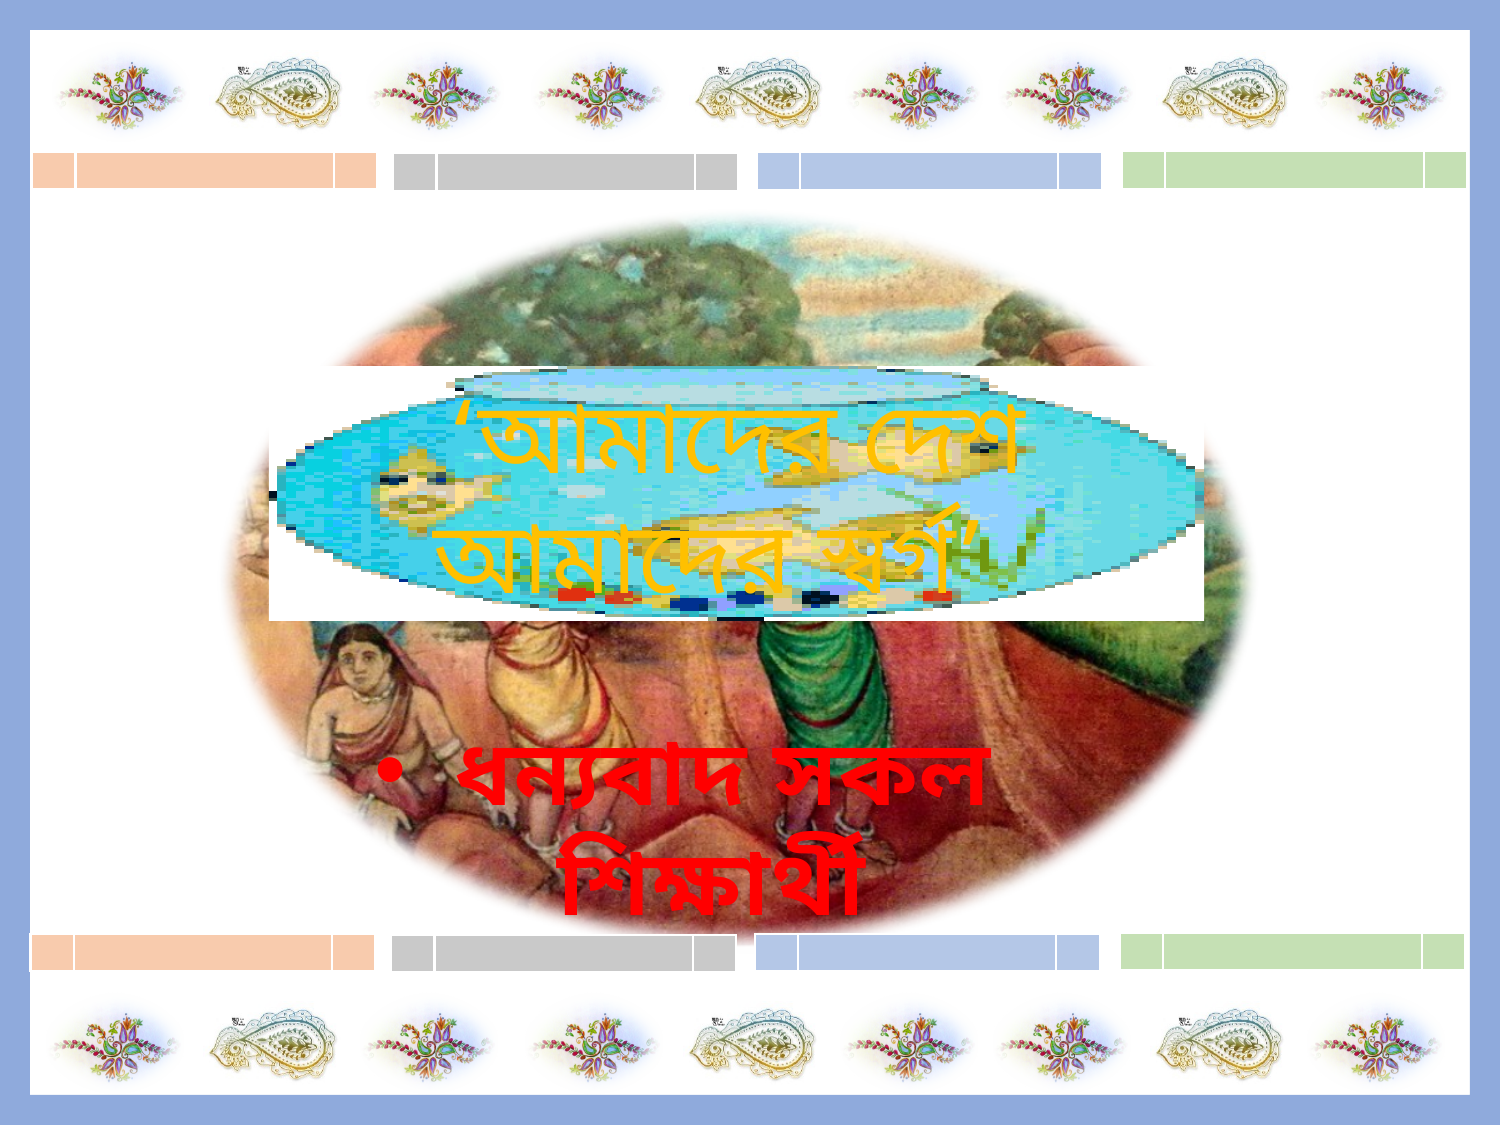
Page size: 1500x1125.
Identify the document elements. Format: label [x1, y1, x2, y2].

text_box [30, 932, 1466, 973]
text_box [38, 989, 1453, 1097]
text_box [44, 38, 1459, 146]
picture [216, 208, 1260, 932]
